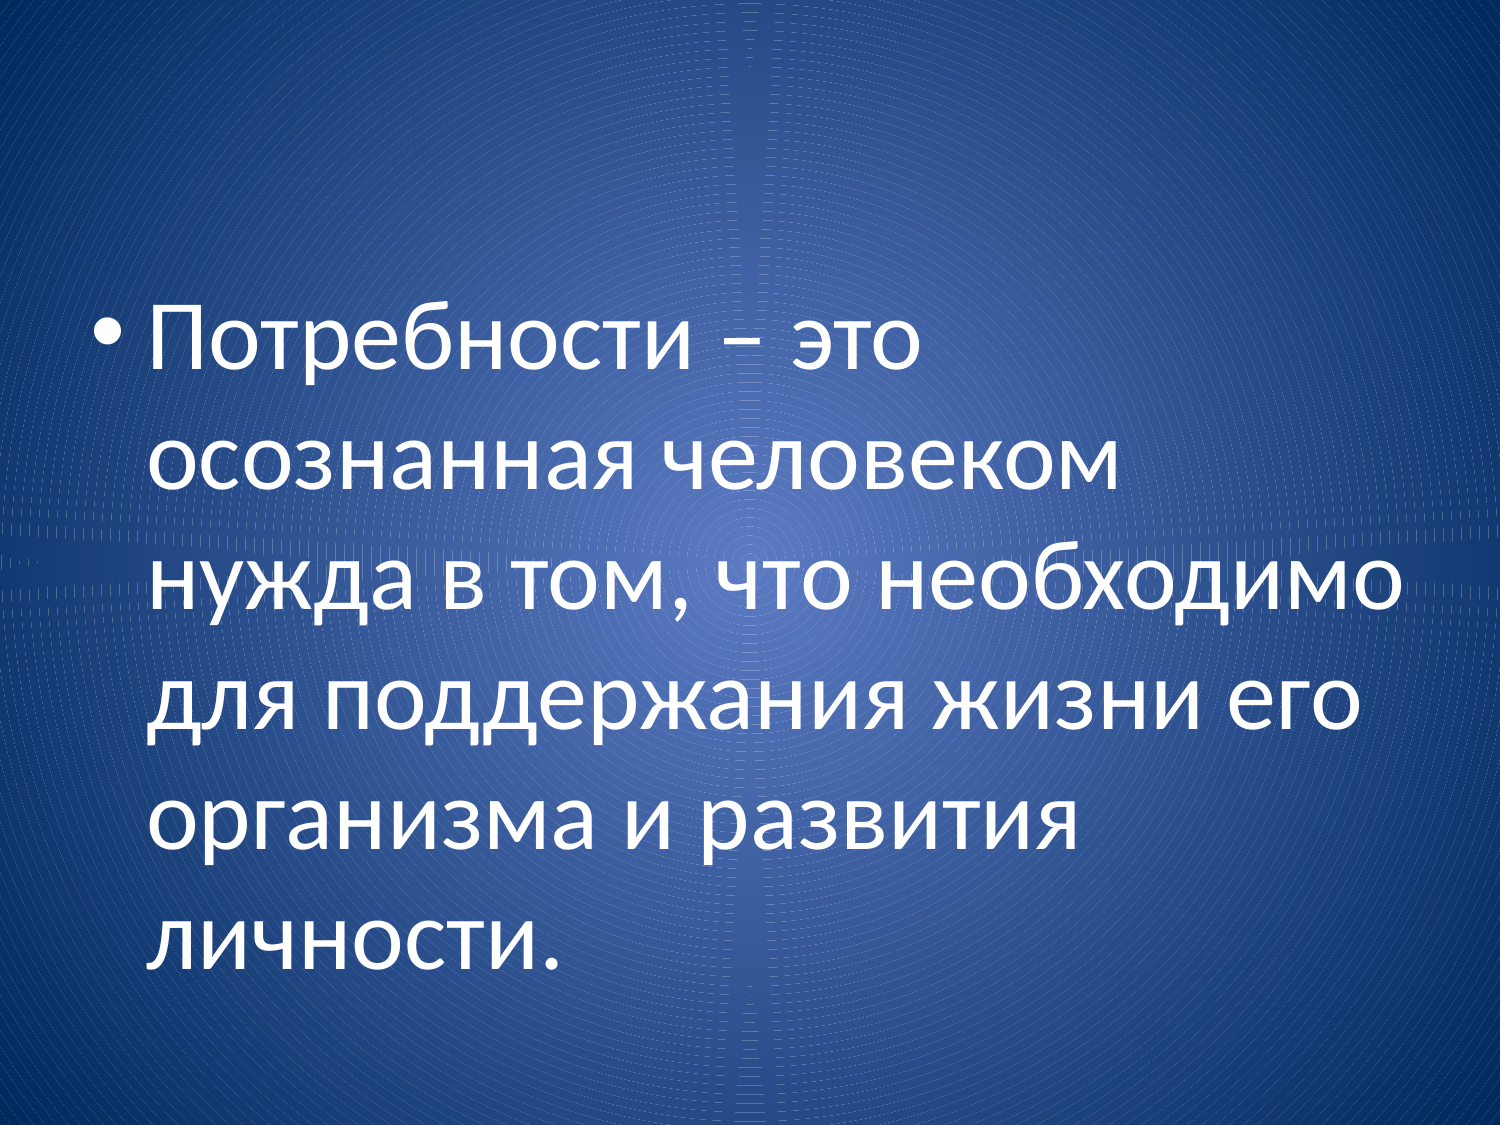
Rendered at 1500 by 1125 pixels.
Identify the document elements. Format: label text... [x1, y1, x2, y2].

list Потребности – это осознанная человеком нужда в том, что необходимо для поддержания жизни его организма и развития личности. [75, 262, 1425, 1005]
